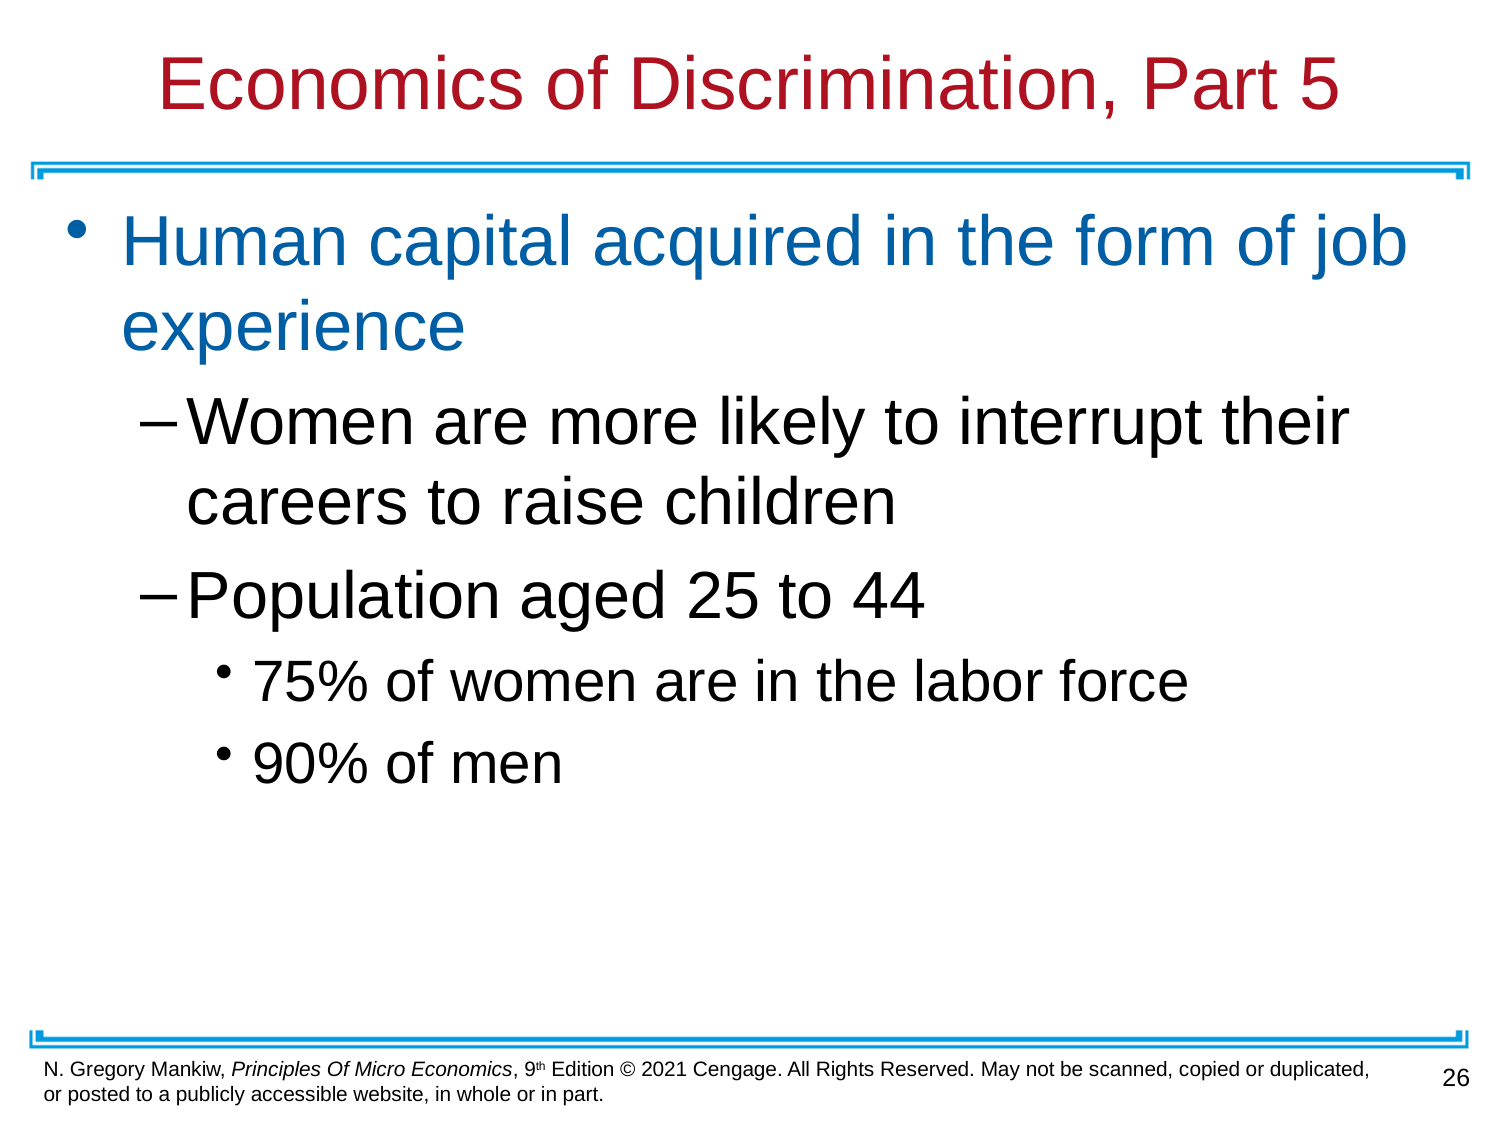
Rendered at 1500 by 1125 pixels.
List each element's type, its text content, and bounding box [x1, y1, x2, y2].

picture [25, 154, 1475, 186]
title Economics of Discrimination, Part 5 [112, 26, 1388, 168]
picture [25, 1024, 1475, 1057]
list Human capital acquired in the form of job experience Women are more likely to interrupt their careers to raise children Population aged 25 to 44 75% of women are in the labor force 90% of men [50, 187, 1459, 820]
slide_number 26 [1412, 1052, 1500, 1117]
